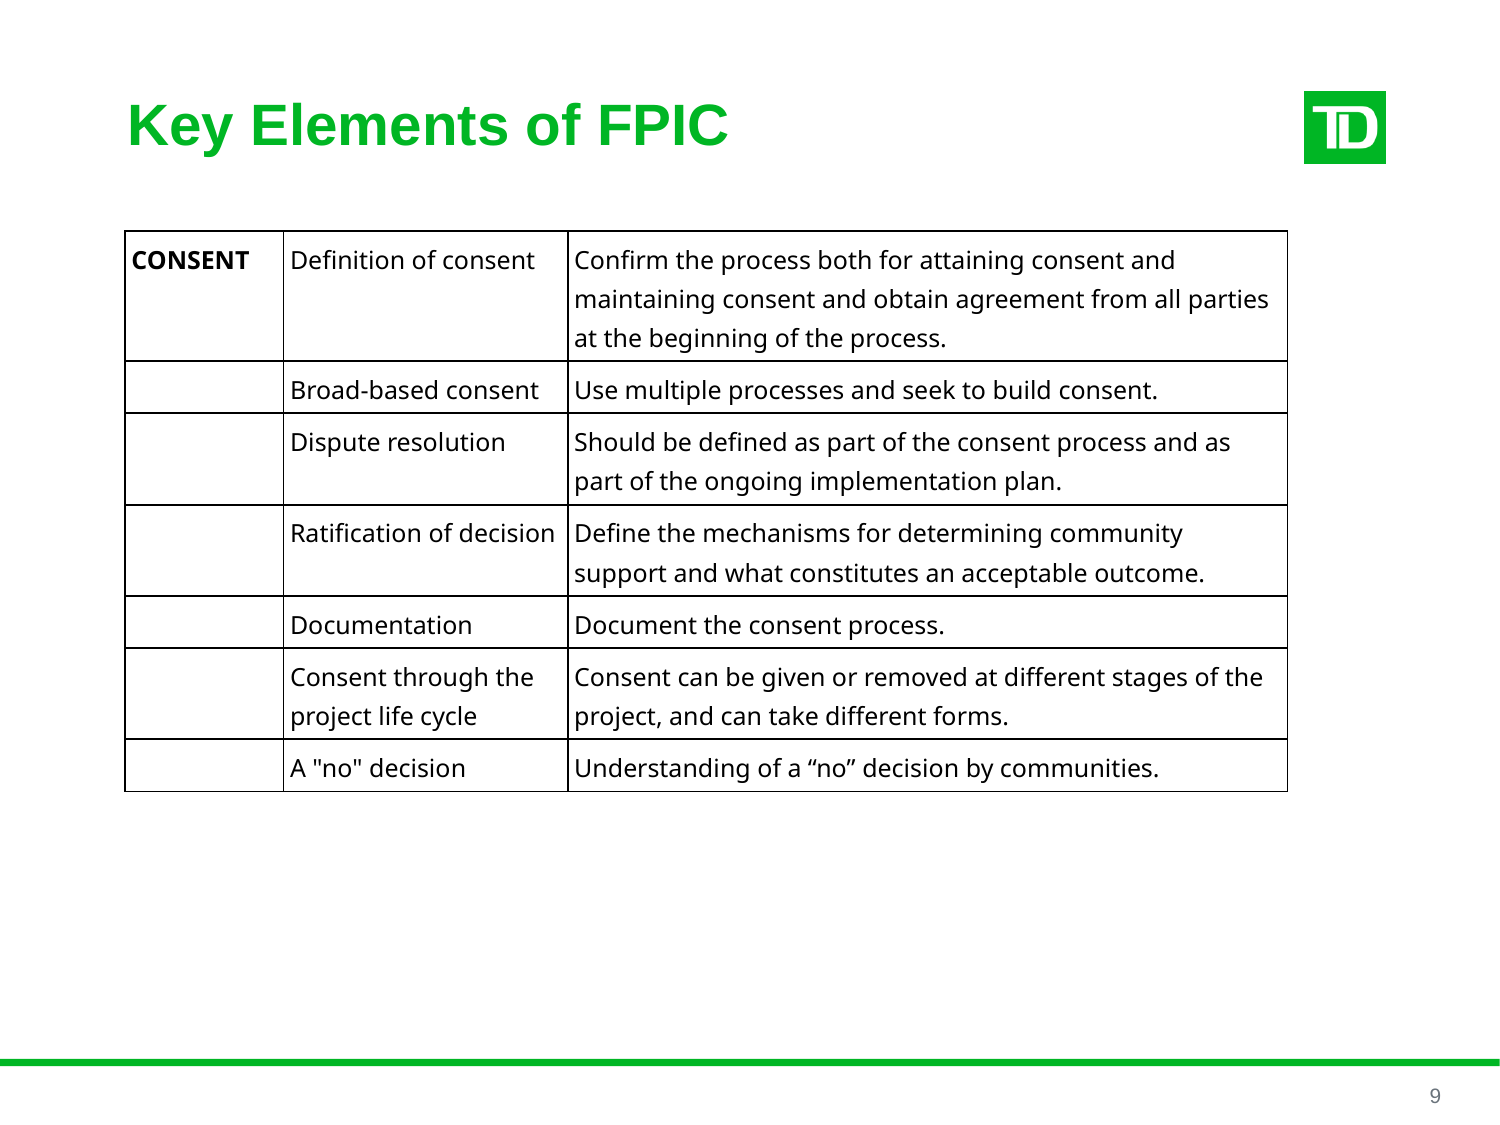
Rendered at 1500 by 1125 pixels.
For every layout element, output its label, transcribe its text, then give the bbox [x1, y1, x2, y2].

table_cell Consent can be given or removed at different stages of the project, and can take different forms. [569, 649, 1287, 738]
table_cell [126, 740, 283, 791]
table_cell Document the consent process. [569, 597, 1287, 647]
table_cell Use multiple processes and seek to build consent. [569, 362, 1287, 412]
table_cell [126, 649, 283, 738]
table_cell [126, 597, 283, 647]
table_cell Understanding of a “no” decision by communities. [569, 740, 1287, 791]
table_cell Should be defined as part of the consent process and as part of the ongoing implementation plan. [569, 414, 1287, 504]
table_cell Define the mechanisms for determining community support and what constitutes an acceptable outcome. [569, 506, 1287, 595]
table_cell A "no" decision [284, 740, 567, 791]
table_cell Documentation [284, 597, 567, 647]
table_cell [126, 362, 283, 412]
title Key Elements of FPIC [112, 63, 1226, 192]
table_cell [126, 506, 283, 595]
picture [1304, 91, 1386, 164]
table_cell Broad-based consent [284, 362, 567, 412]
table_header CONSENT [126, 232, 283, 360]
table_cell Dispute resolution [284, 414, 567, 504]
table_header Confirm the process both for attaining consent and maintaining consent and obtain agreement from all parties at the beginning of the process. [569, 232, 1287, 360]
slide_number 9 [1349, 1078, 1456, 1113]
table_cell [126, 414, 283, 504]
table_cell Consent through the project life cycle [284, 649, 567, 738]
table_header Definition of consent [284, 232, 567, 360]
table_cell Ratification of decision [284, 506, 567, 595]
